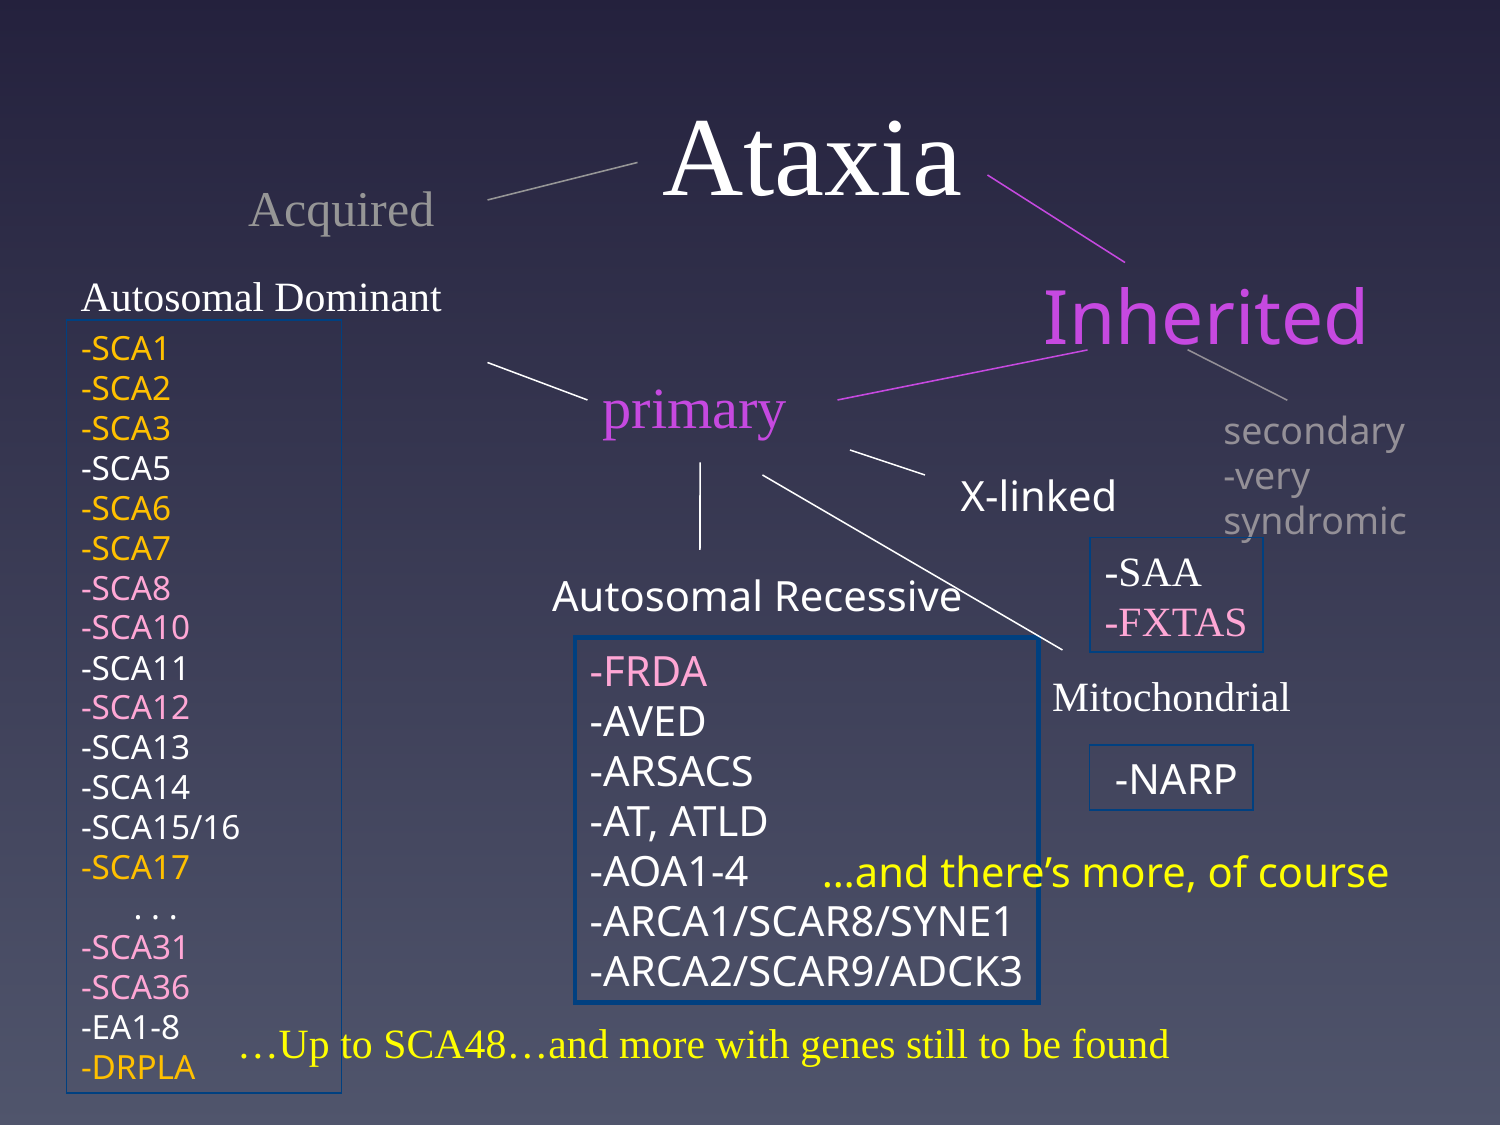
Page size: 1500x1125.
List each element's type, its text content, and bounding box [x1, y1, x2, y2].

text_box -SCA1 -SCA2 -SCA3 -SCA5 -SCA6 -SCA7 -SCA8 -SCA10 -SCA11 -SCA12 -SCA13 -SCA14 -SCA15/16 -SCA17 . . . -SCA31 -SCA36 -EA1-8 -DRPLA [66, 319, 342, 1094]
text_box X-linked [945, 462, 1133, 528]
text_box secondary -very syndromic [1208, 399, 1463, 550]
text_box Mitochondrial [1037, 662, 1306, 728]
text_box Acquired [233, 168, 450, 244]
text_box -NARP [1089, 745, 1254, 810]
text_box -SAA -FXTAS [1089, 537, 1263, 653]
title Ataxia [174, 75, 1450, 263]
text_box Autosomal Dominant [65, 262, 457, 328]
text_box Autosomal Recessive [537, 562, 978, 628]
text_box -FRDA -AVED -ARSACS -AT, ATLD -AOA1-4 -ARCA1/SCAR8/SYNE1 -ARCA2/SCAR9/ADCK3 [574, 637, 1039, 1003]
text_box primary [587, 362, 850, 448]
text_box …and there’s more, of course [807, 838, 1405, 904]
text_box Inherited [1029, 262, 1385, 368]
text_box …Up to SCA48…and more with genes still to be found [222, 1009, 1186, 1074]
